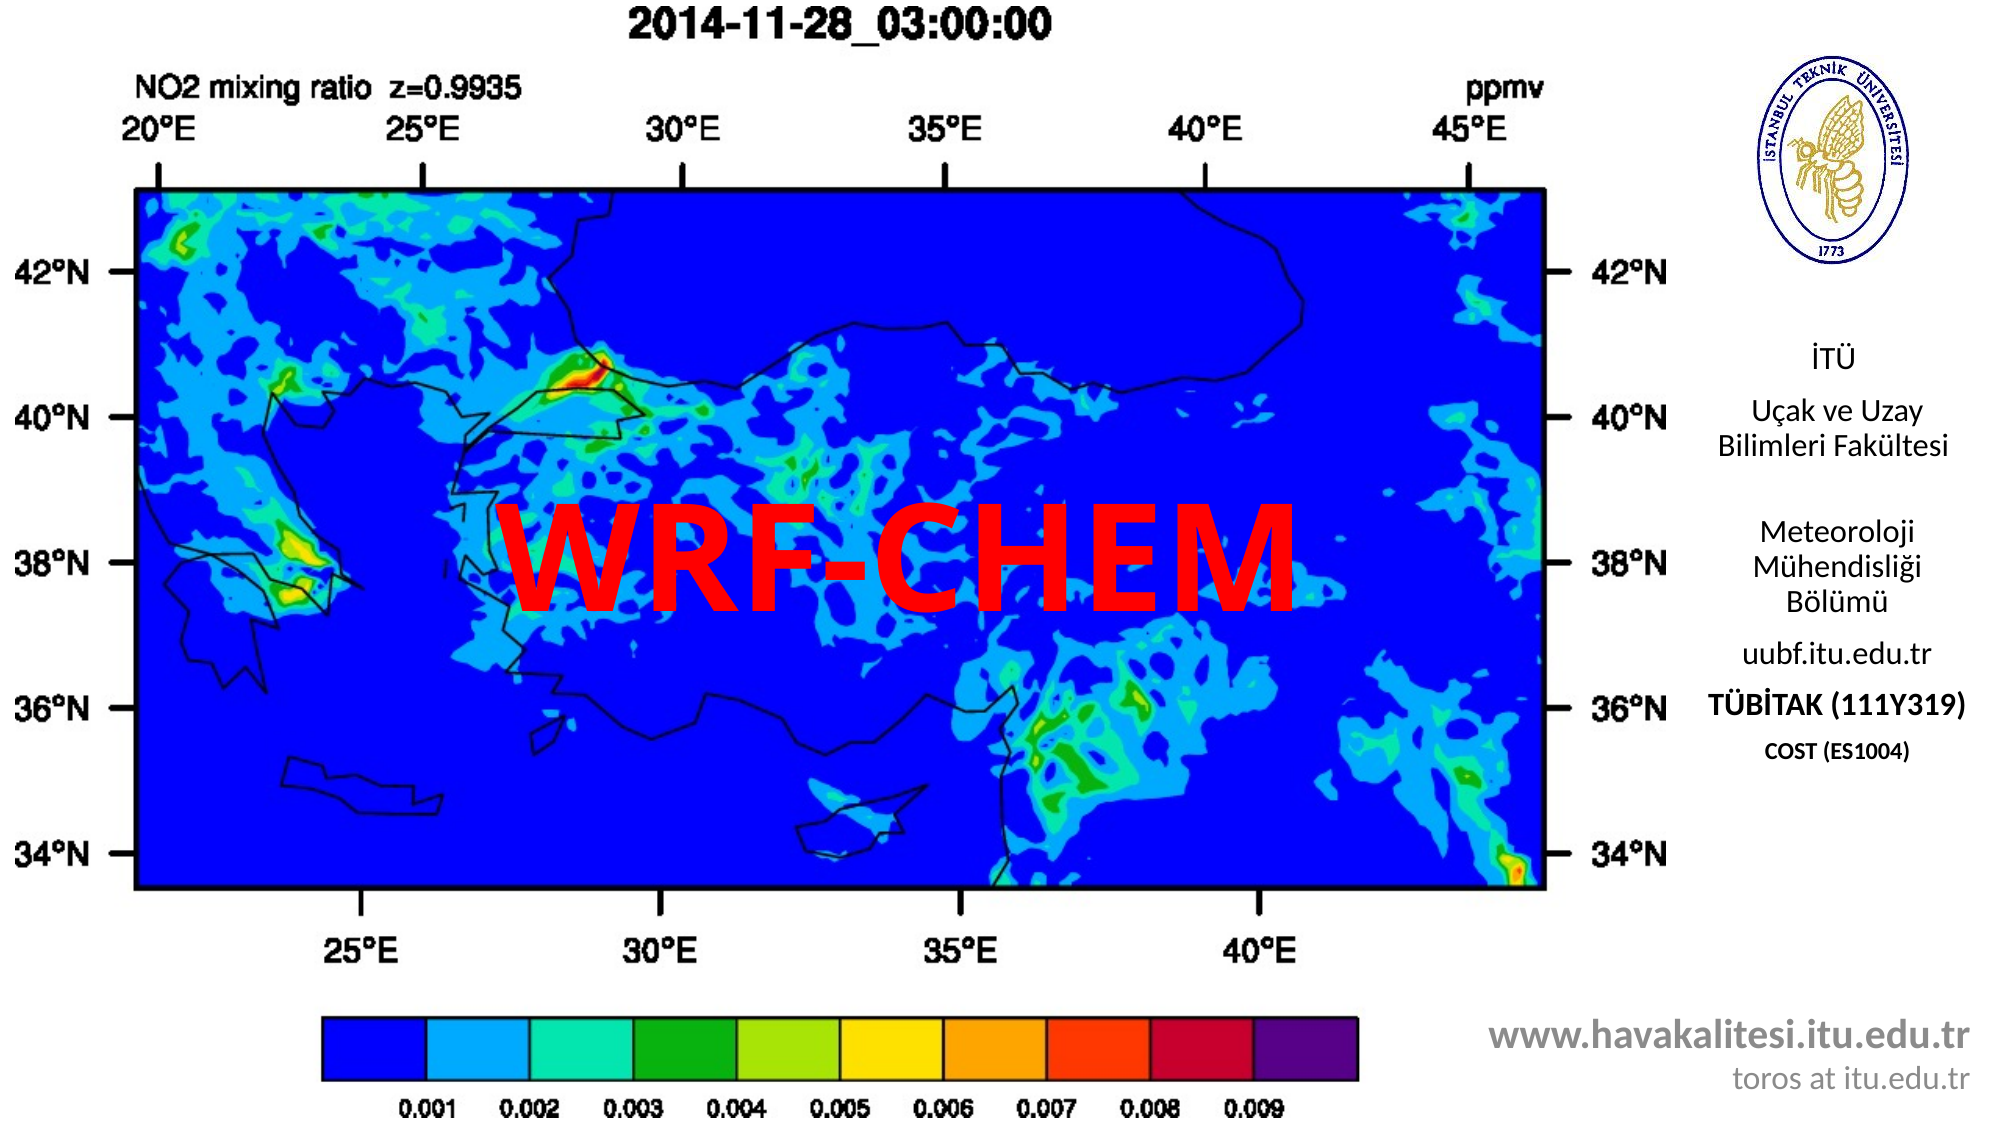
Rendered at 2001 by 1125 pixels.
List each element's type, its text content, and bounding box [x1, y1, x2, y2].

picture [1756, 55, 1910, 265]
subtitle İTÜ Uçak ve Uzay Bilimleri Fakültesi Meteoroloji Mühendisliği Bölümü uubf.itu.edu.tr TÜBİTAK (111Y319) COST (ES1004) [1689, 334, 1986, 780]
footer www.havakalitesi.itu.edu.tr toros at itu.edu.tr [1666, 1021, 1986, 1082]
picture [15, 6, 1666, 1118]
